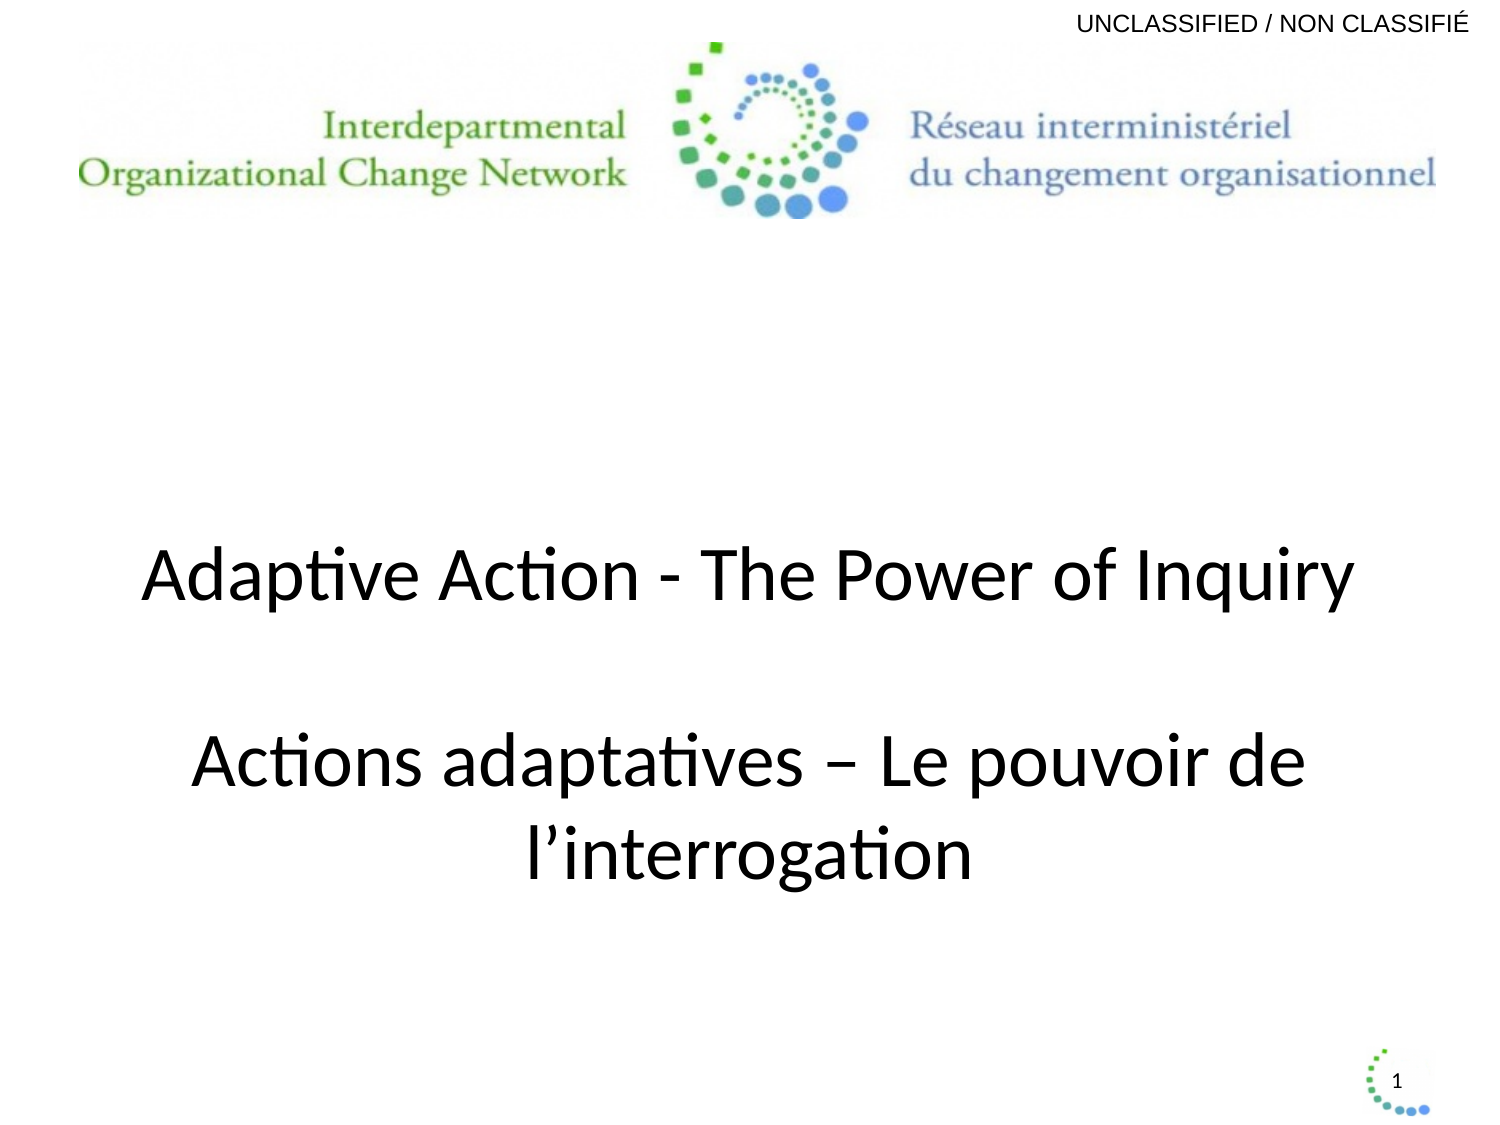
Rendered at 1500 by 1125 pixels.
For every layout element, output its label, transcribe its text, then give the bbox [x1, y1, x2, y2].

title Adaptive Action - The Power of Inquiry Actions adaptatives – Le pouvoir de l’interrogation [112, 513, 1388, 905]
picture [1363, 1047, 1435, 1117]
picture [79, 42, 1436, 219]
